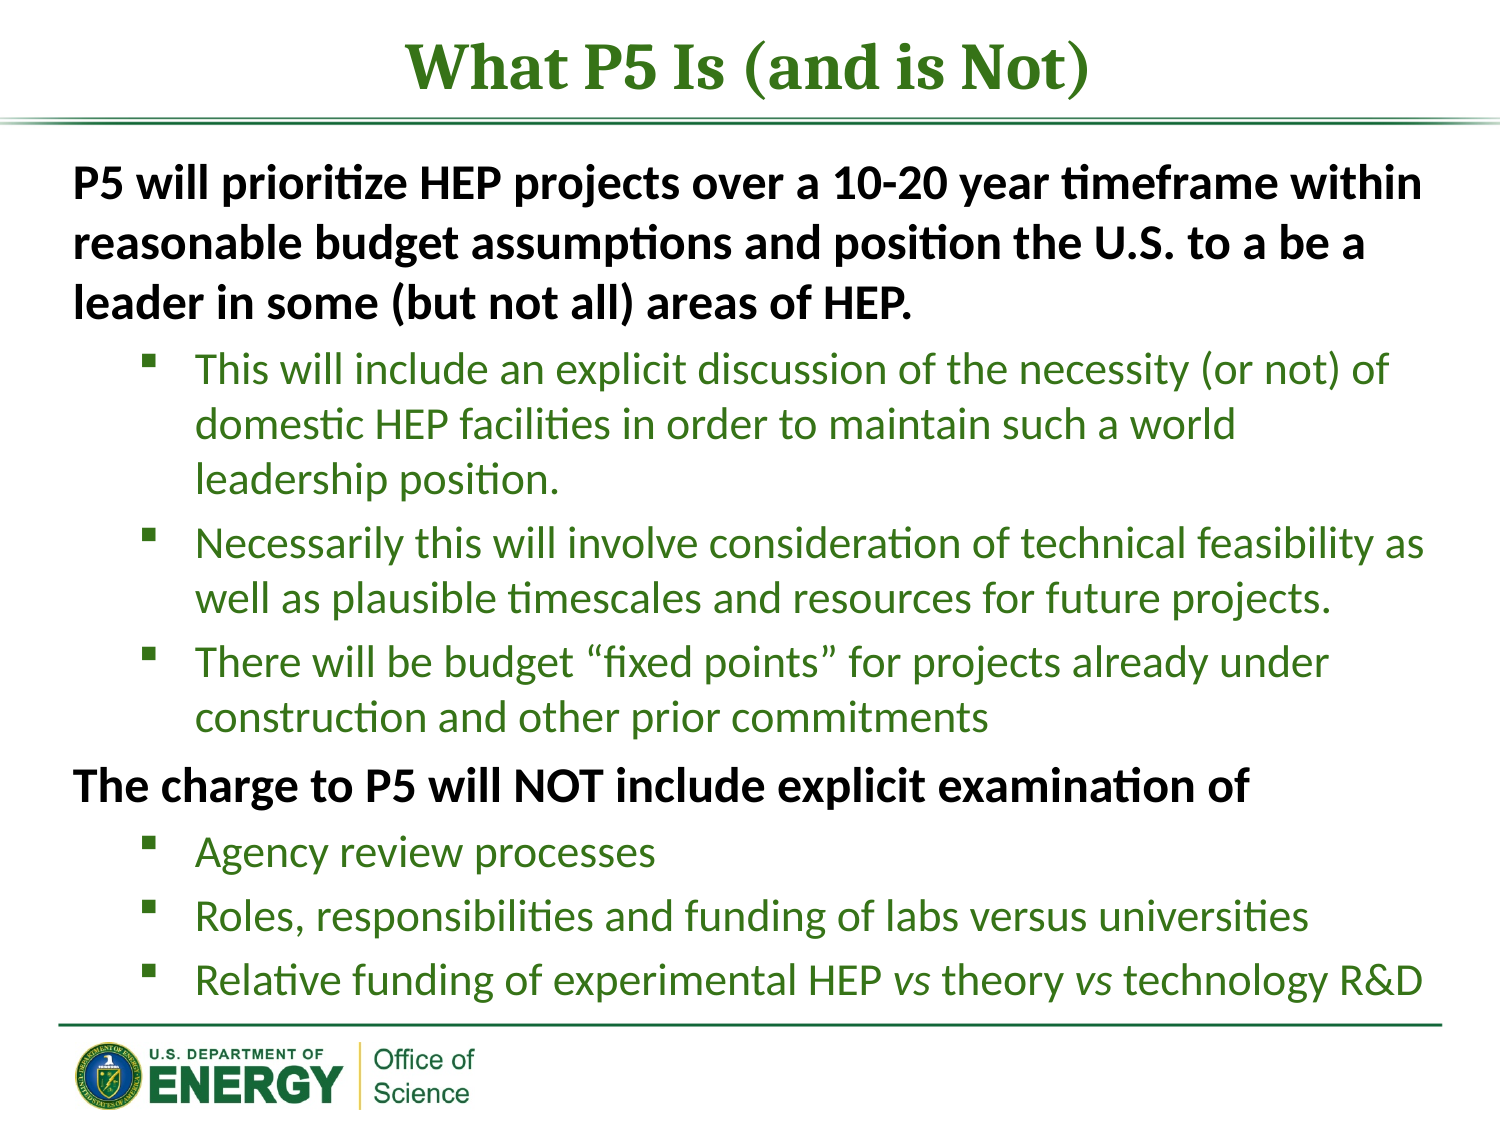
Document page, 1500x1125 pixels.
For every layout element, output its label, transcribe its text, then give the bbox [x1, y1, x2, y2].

title What P5 Is (and is Not) [0, 0, 1500, 126]
list P5 will prioritize HEP projects over a 10-20 year timeframe within reasonable budget assumptions and position the U.S. to a be a leader in some (but not all) areas of HEP. This will include an explicit discussion of the necessity (or not) of domestic HEP facilities in order to maintain such a world leadership position. Necessarily this will involve consideration of technical feasibility as well as plausible timescales and resources for future projects. There will be budget “fixed points” for projects already under construction and other prior commitments The charge to P5 will NOT include explicit examination of Agency review processes Roles, responsibilities and funding of labs versus universities Relative funding of experimental HEP vs theory vs technology R&D [57, 141, 1451, 1026]
picture [0, 126, 1500, 1125]
